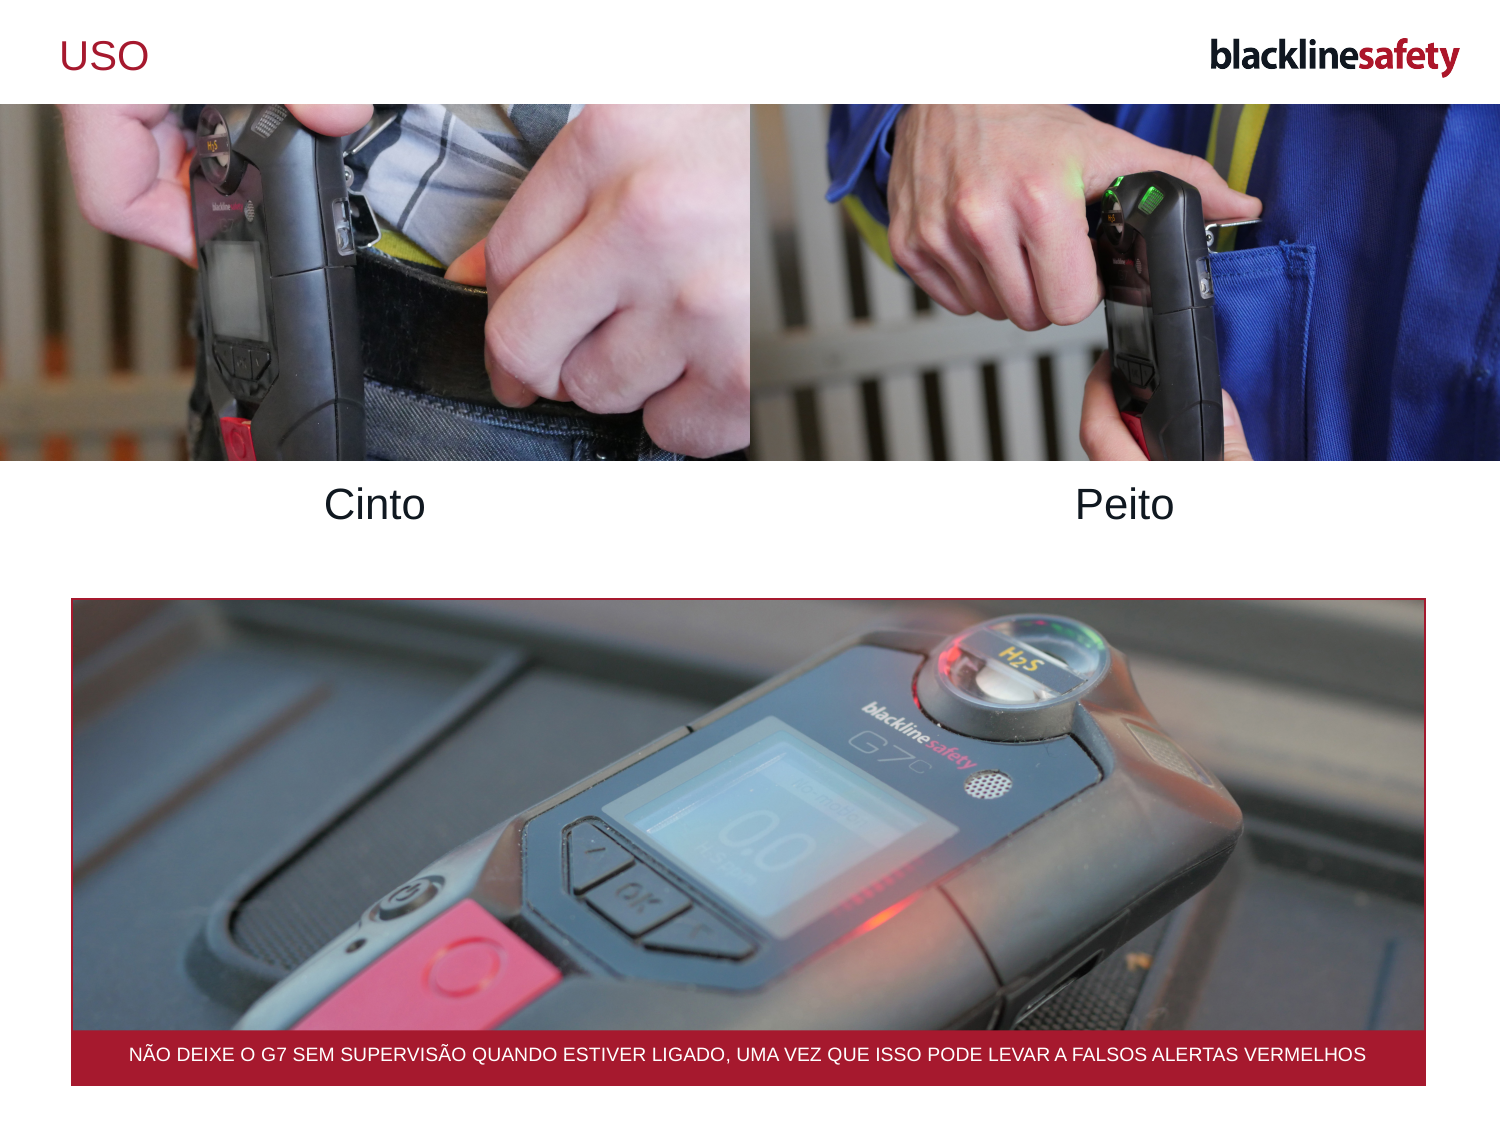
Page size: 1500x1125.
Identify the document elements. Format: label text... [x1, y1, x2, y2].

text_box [72, 598, 1426, 1085]
title USO [44, 19, 1102, 95]
picture [0, 104, 1500, 461]
picture [1211, 38, 1460, 78]
text_box Peito [749, 474, 1500, 548]
list Cinto [0, 474, 749, 548]
